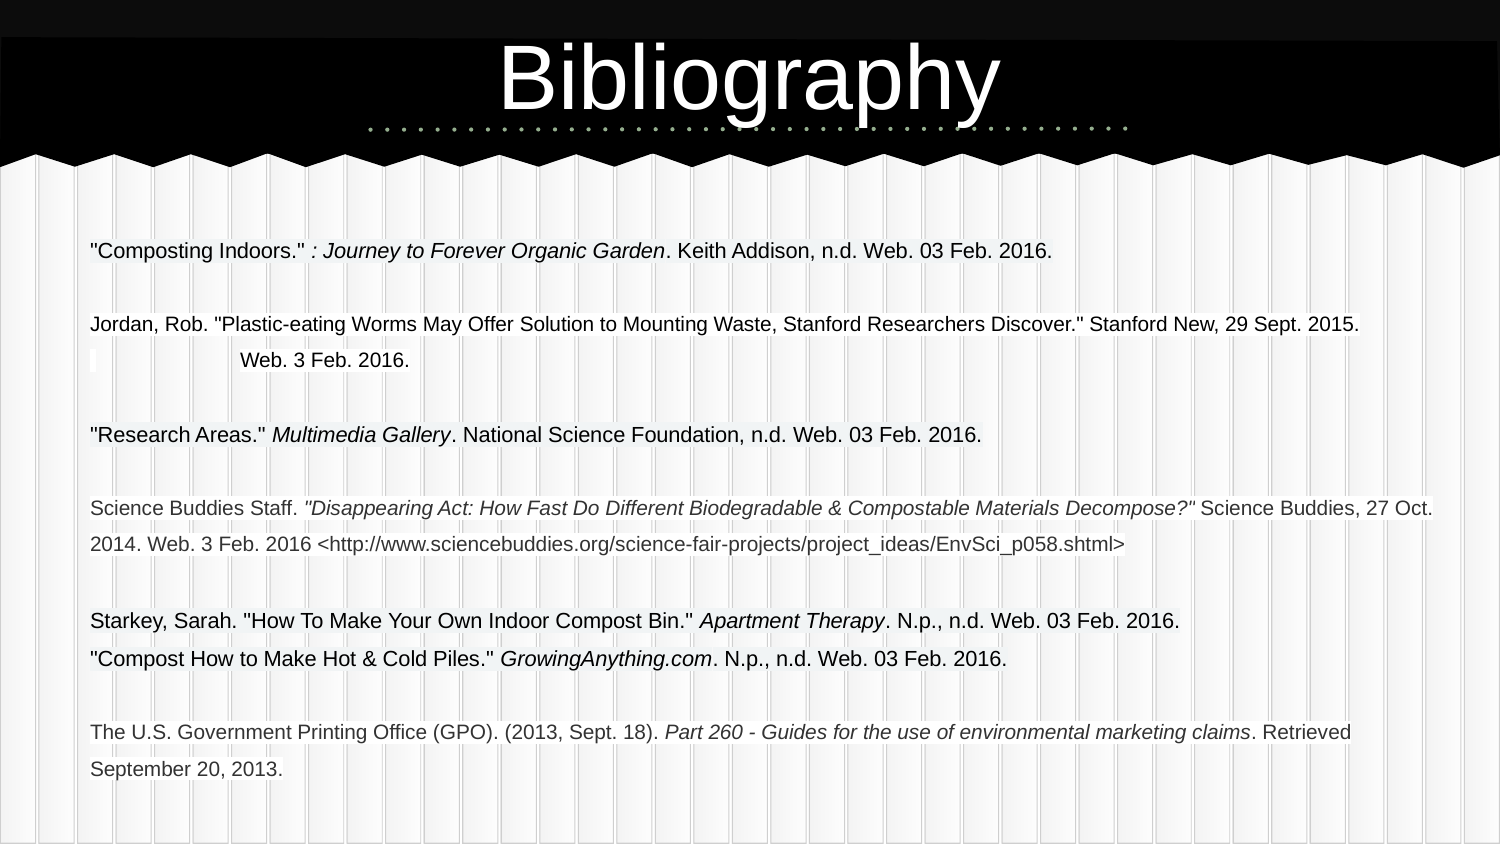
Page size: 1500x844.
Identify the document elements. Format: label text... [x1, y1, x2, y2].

list "Composting Indoors." : Journey to Forever Organic Garden. Keith Addison, n.d. Web. 03 Feb. 2016. Jordan, Rob. "Plastic-eating Worms May Offer Solution to Mounting Waste, Stanford Researchers Discover." Stanford New, 29 Sept. 2015. Web. 3 Feb. 2016. "Research Areas." Multimedia Gallery. National Science Foundation, n.d. Web. 03 Feb. 2016. Science Buddies Staff. "Disappearing Act: How Fast Do Different Biodegradable & Compostable Materials Decompose?" Science Buddies, 27 Oct. 2014. Web. 3 Feb. 2016 <http://www.sciencebuddies.org/science-fair-projects/project_ideas/EnvSci_p058.shtml> Starkey, Sarah. "How To Make Your Own Indoor Compost Bin." Apartment Therapy. N.p., n.d. Web. 03 Feb. 2016. "Compost How to Make Hot & Cold Piles." GrowingAnything.com. N.p., n.d. Web. 03 Feb. 2016. The U.S. Government Printing Office (GPO). (2013, Sept. 18). Part 260 - Guides for the use of environmental marketing claims. Retrieved September 20, 2013. [75, 184, 1468, 832]
title Bibliography [75, 2, 1425, 143]
